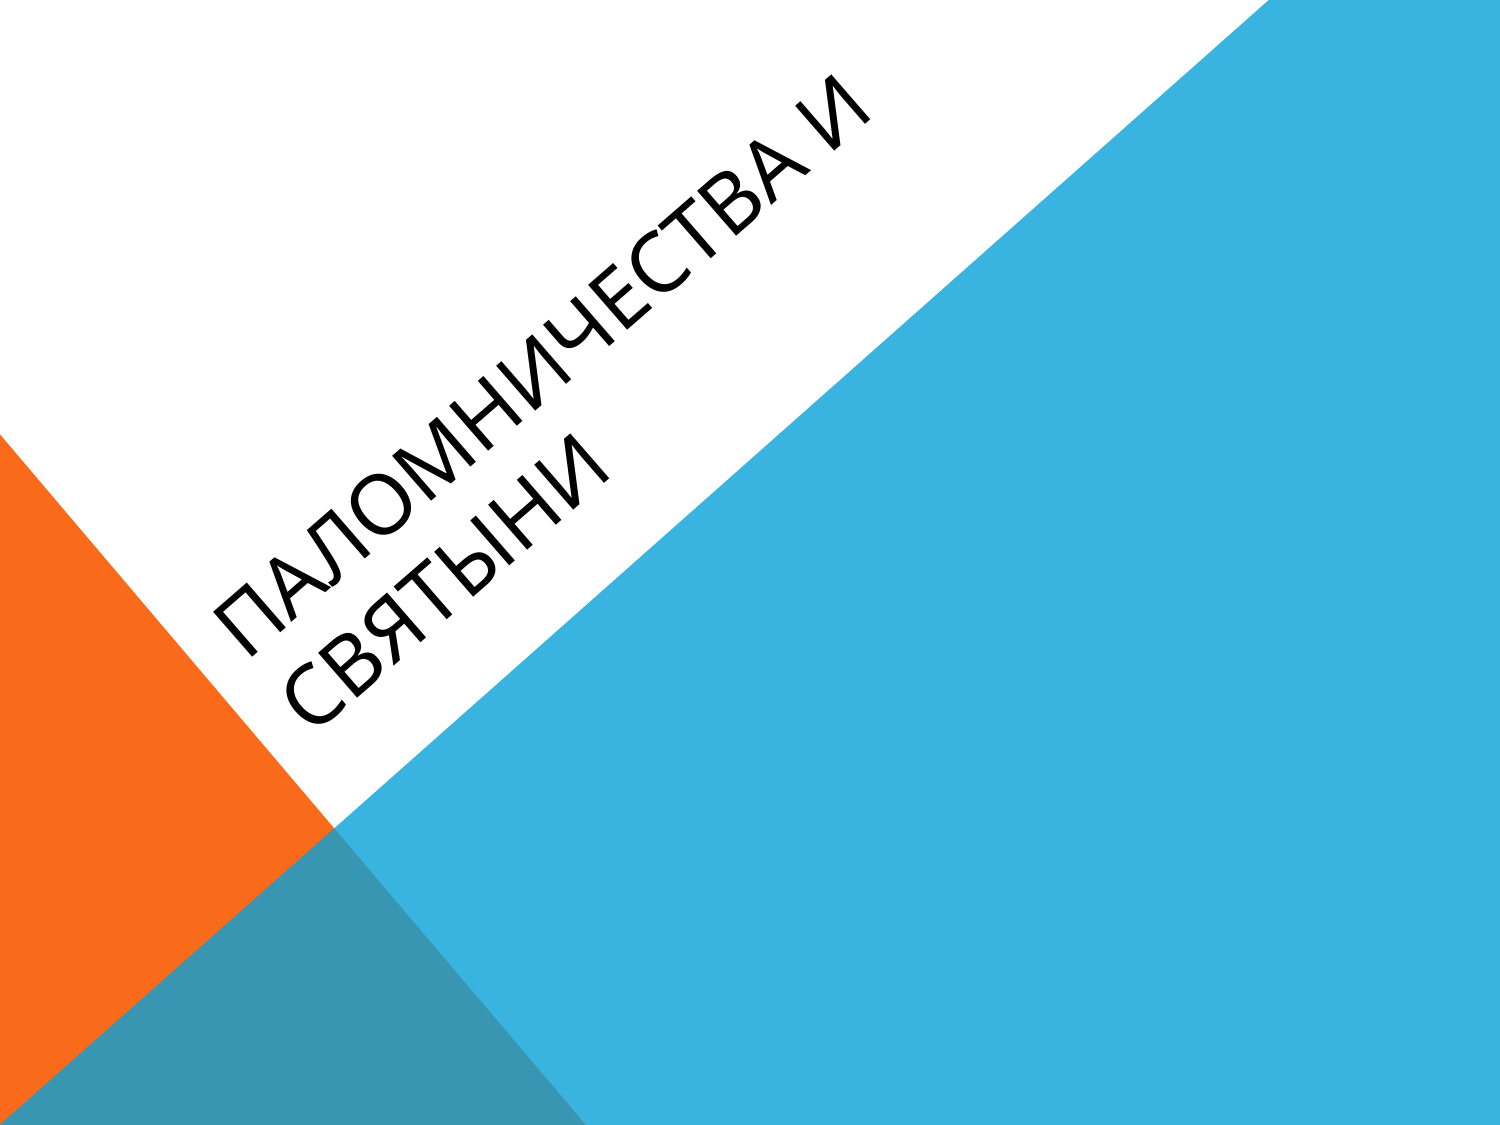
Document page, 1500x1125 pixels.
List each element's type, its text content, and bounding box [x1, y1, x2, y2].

title Паломничества и святыни [182, 4, 1012, 762]
